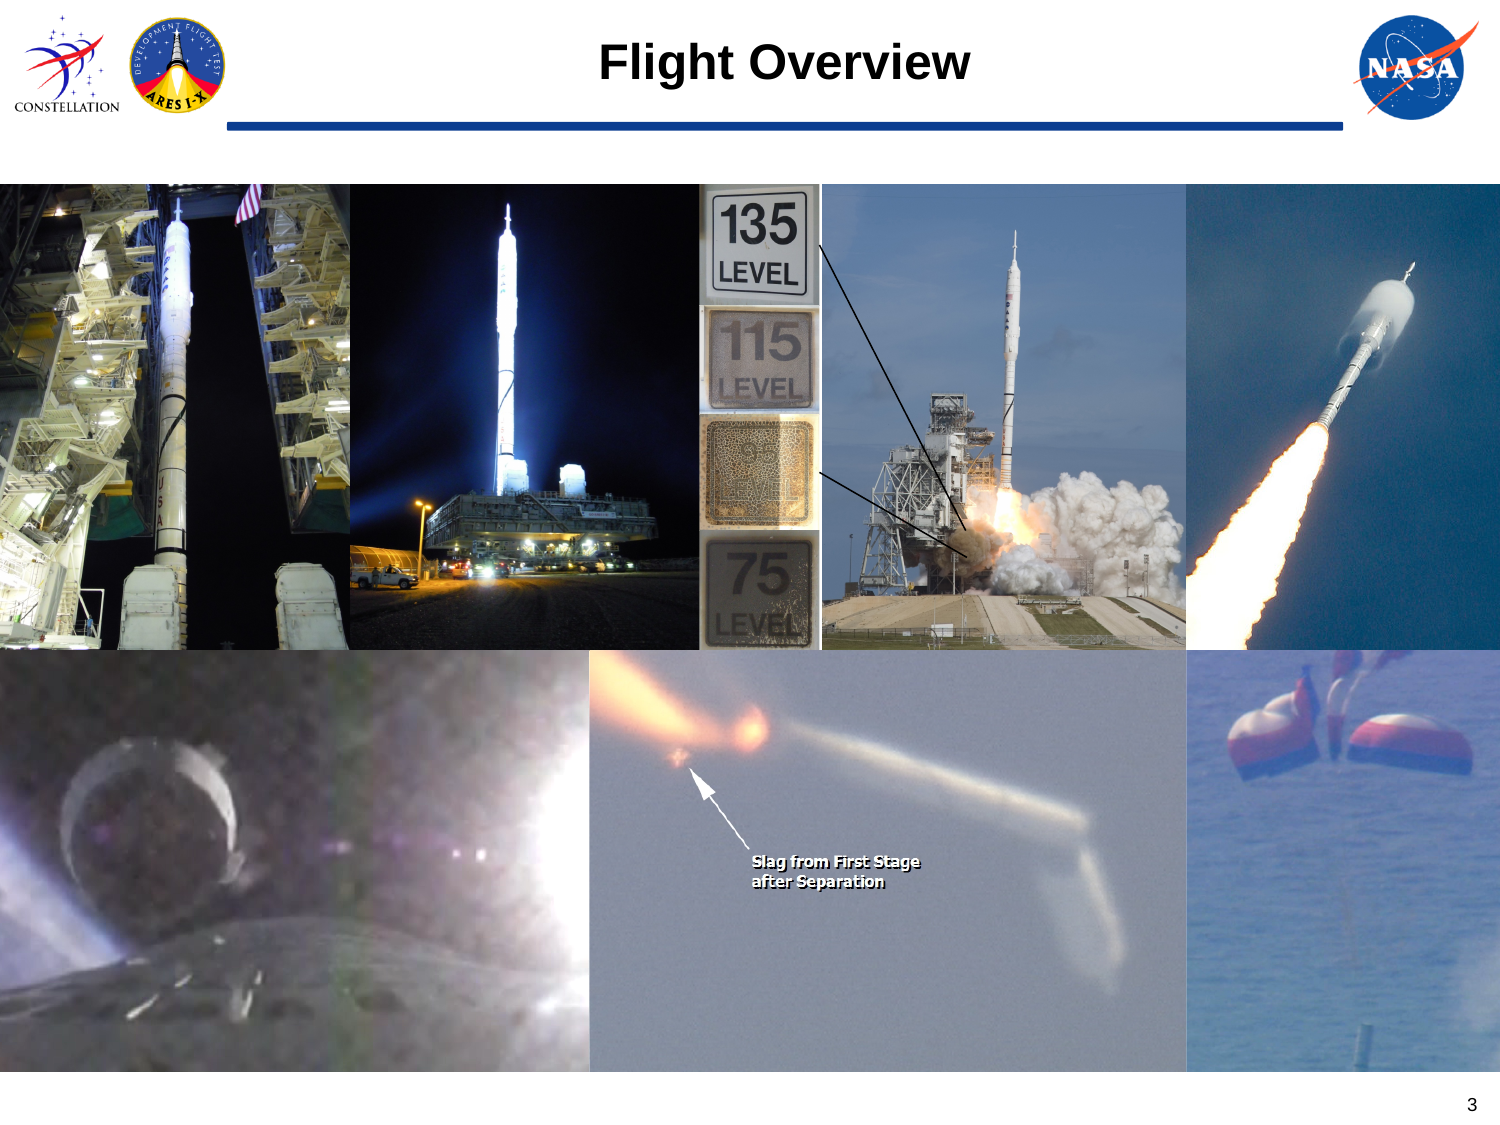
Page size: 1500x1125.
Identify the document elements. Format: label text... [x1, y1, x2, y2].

picture [127, 15, 227, 115]
slide_number 3 [1177, 1082, 1478, 1125]
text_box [0, 184, 1500, 1072]
title Flight Overview [226, 9, 1344, 110]
picture [14, 15, 120, 115]
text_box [819, 536, 968, 558]
picture [1353, 15, 1479, 120]
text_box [819, 244, 966, 531]
